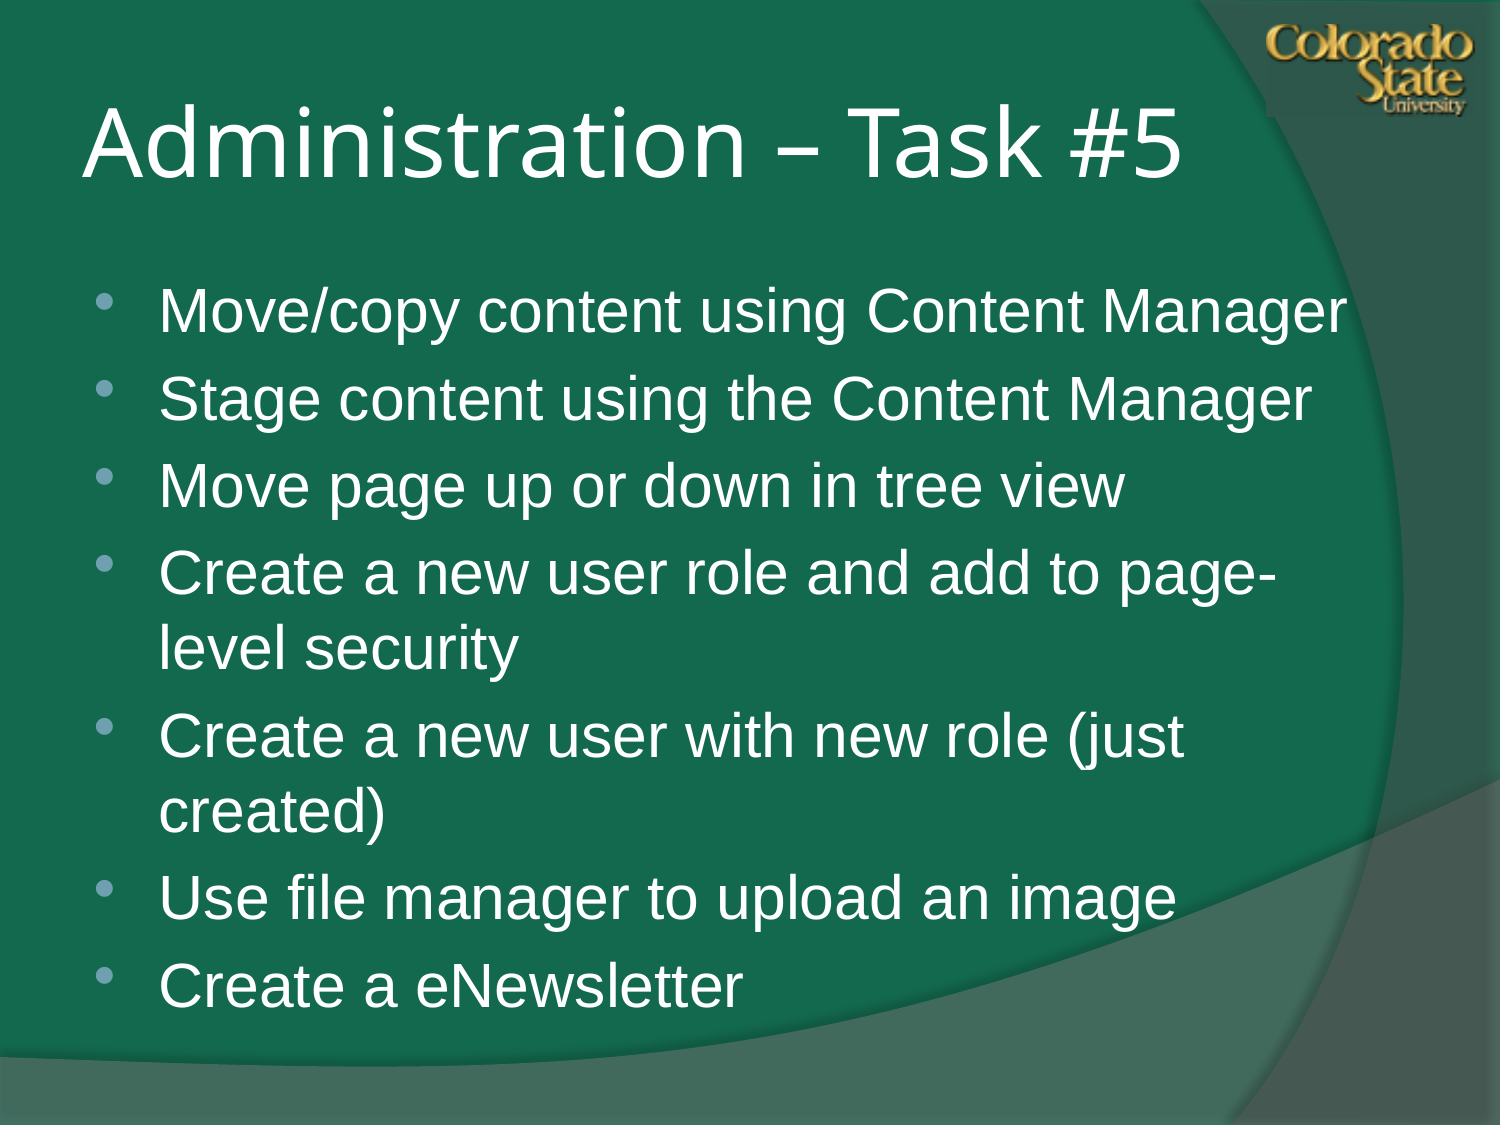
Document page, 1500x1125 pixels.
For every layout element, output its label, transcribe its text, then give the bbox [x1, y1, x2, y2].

picture [1266, 24, 1475, 117]
list Move/copy content using Content Manager Stage content using the Content Manager Move page up or down in tree view Create a new user role and add to page- level security Create a new user with new role (just created) Use file manager to upload an image Create a eNewsletter [75, 262, 1381, 1005]
title Administration – Task #5 [75, 45, 1300, 233]
